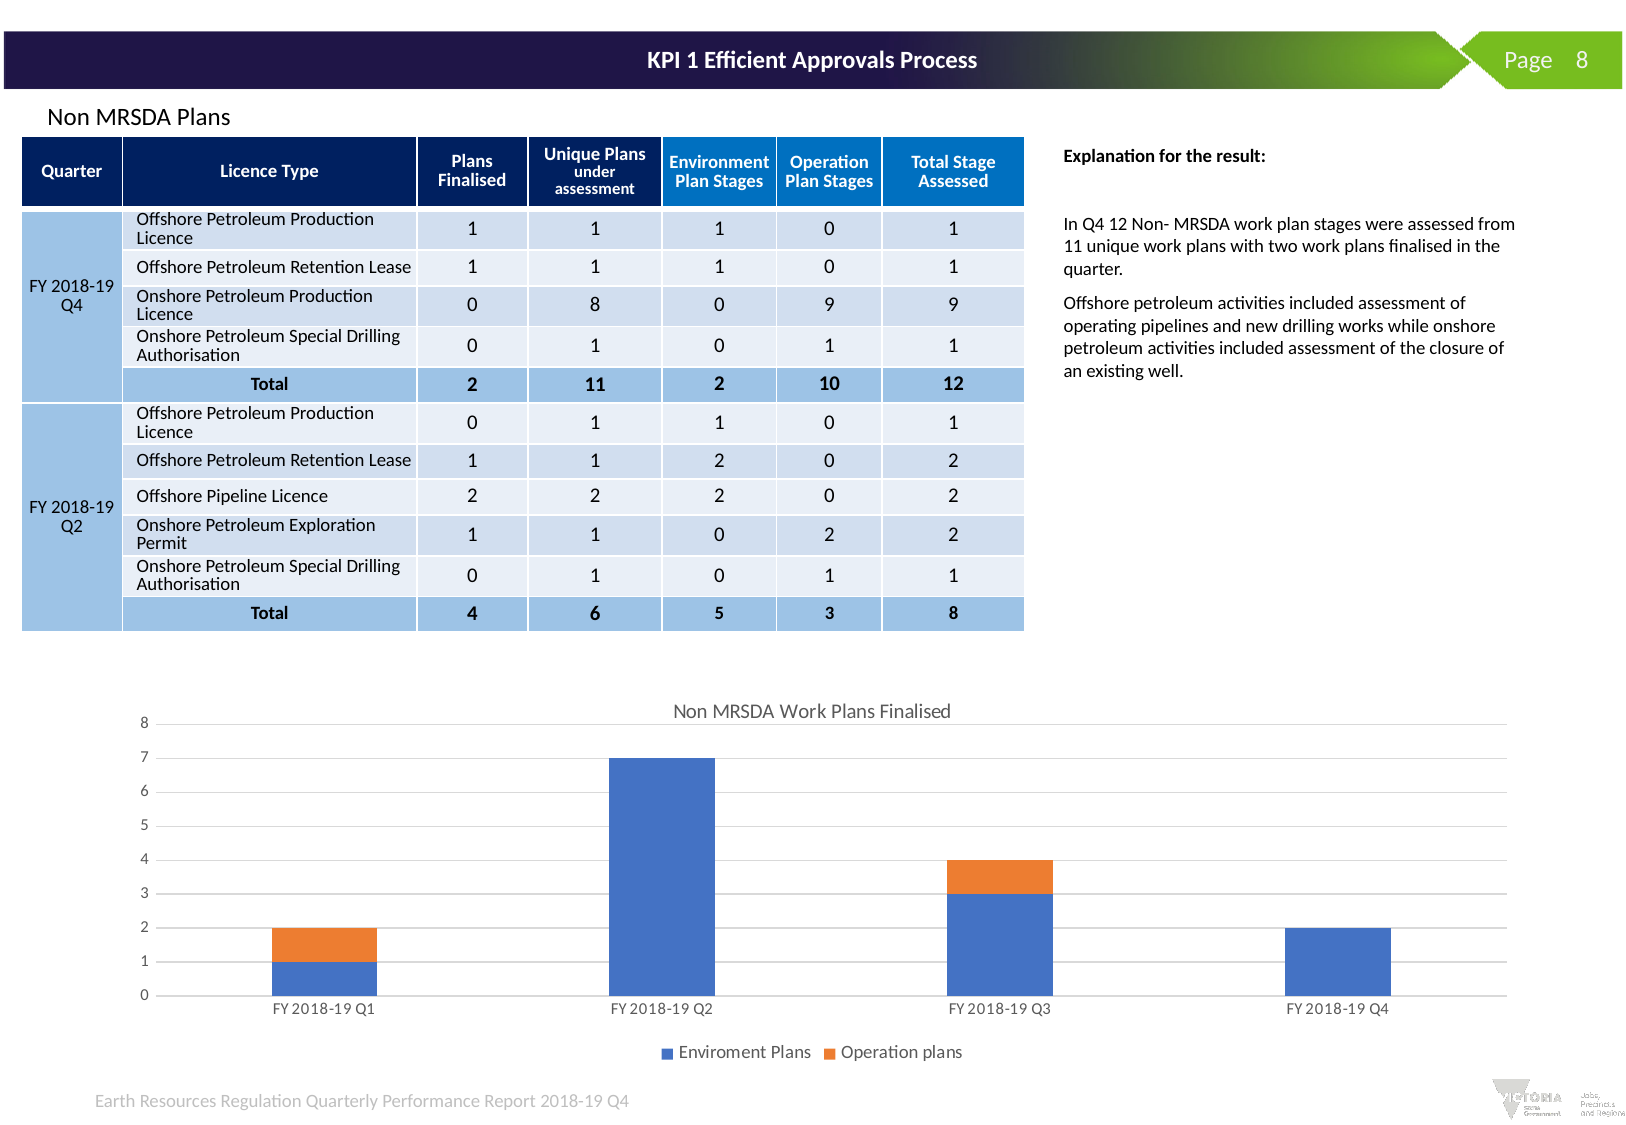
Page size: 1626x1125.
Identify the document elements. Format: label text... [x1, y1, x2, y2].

table_cell 2 [663, 368, 776, 402]
table_cell Offshore Pipeline Licence [123, 480, 416, 514]
table_cell Offshore Petroleum Production Licence [123, 404, 416, 443]
table_cell 8 [529, 287, 661, 326]
picture [2, 30, 1625, 90]
table_cell 2 [418, 480, 527, 514]
table_cell Offshore Petroleum Retention Lease [123, 251, 416, 285]
table_cell 6 [529, 597, 661, 631]
table_cell 12 [883, 368, 1024, 402]
table_cell 0 [777, 445, 881, 478]
table_cell 0 [663, 287, 776, 326]
table_cell Offshore Petroleum Retention Lease [123, 445, 416, 478]
table_cell 2 [663, 445, 776, 478]
picture [1492, 1079, 1625, 1120]
slide_number Page 8 [1456, 36, 1604, 82]
table_cell Onshore Petroleum Production Licence [123, 287, 416, 326]
table_cell 0 [777, 251, 881, 285]
table_cell 1 [777, 557, 881, 596]
table_cell 1 [529, 445, 661, 478]
table_cell 1 [529, 516, 661, 555]
text_box Non MRSDA Plans [32, 93, 772, 139]
table_cell 2 [529, 480, 661, 514]
table_header Plans Finalised [418, 139, 527, 206]
table_cell 1 [883, 251, 1024, 285]
table_cell 0 [663, 327, 776, 366]
table_cell 3 [777, 597, 881, 631]
table_cell 1 [663, 404, 776, 443]
footer Earth Resources Regulation Quarterly Performance Report 2018-19 Q4 [80, 1076, 896, 1125]
table_cell 1 [529, 557, 661, 596]
table_cell 4 [418, 597, 527, 631]
table_cell Onshore Petroleum Special Drilling Authorisation [123, 327, 416, 366]
table_cell 2 [883, 516, 1024, 555]
table_cell 1 [883, 404, 1024, 443]
table_cell 0 [418, 404, 527, 443]
table_cell Total [123, 368, 416, 402]
table_cell FY 2018-19 Q2 [22, 404, 122, 631]
table_cell 5 [663, 597, 776, 631]
table_cell 0 [418, 287, 527, 326]
table_header Total Stage Assessed [883, 137, 1024, 206]
table_cell Onshore Petroleum Exploration Permit [123, 516, 416, 555]
table_cell 1 [663, 251, 776, 285]
table_cell 0 [663, 557, 776, 596]
table_header Unique Plans under assessment [529, 139, 661, 206]
table_cell 1 [883, 212, 1024, 249]
chart [79, 680, 1546, 1070]
table_cell 1 [663, 212, 776, 249]
table_cell Onshore Petroleum Special Drilling Authorisation [123, 557, 416, 596]
table_header Licence Type [123, 139, 416, 206]
table_cell 0 [777, 480, 881, 514]
table_cell 1 [529, 327, 661, 366]
table_cell 1 [529, 404, 661, 443]
table_header Operation Plan Stages [777, 137, 881, 206]
table_cell 1 [418, 516, 527, 555]
table_cell 1 [418, 212, 527, 249]
table_cell 1 [418, 445, 527, 478]
table_cell 11 [529, 368, 661, 402]
text_box Explanation for the result: In Q4 12 Non- MRSDA work plan stages were assessed from 11 unique work plans with two work plans finalised in the quarter. Offshore petroleum activities included assessment of operating pipelines and new drilling works while onshore petroleum activities included assessment of the closure of an existing well. [1048, 136, 1530, 424]
table_cell 9 [883, 287, 1024, 326]
table_cell 2 [418, 368, 527, 402]
table_cell Offshore Petroleum Production Licence [123, 212, 416, 249]
title KPI 1 Efficient Approvals Process [81, 36, 1456, 82]
table_header Environment Plan Stages [663, 137, 776, 206]
table_cell 1 [883, 327, 1024, 366]
table_cell 1 [418, 251, 527, 285]
table_cell 0 [418, 327, 527, 366]
table_cell 2 [663, 480, 776, 514]
table_header Quarter [22, 137, 122, 206]
table_cell 10 [777, 368, 881, 402]
table_cell 1 [529, 212, 661, 249]
table_cell 2 [883, 480, 1024, 514]
table_cell 0 [663, 516, 776, 555]
table_cell FY 2018-19 Q4 [22, 212, 122, 402]
table_cell 8 [883, 597, 1024, 631]
table_cell 0 [777, 404, 881, 443]
table_cell 0 [777, 212, 881, 249]
table_cell 1 [883, 557, 1024, 596]
table_cell 2 [777, 516, 881, 555]
table_cell 1 [529, 251, 661, 285]
table_cell 9 [777, 287, 881, 326]
table_cell 2 [883, 445, 1024, 478]
table_cell 1 [777, 327, 881, 366]
table_cell Total [123, 597, 416, 631]
table_cell 0 [418, 557, 527, 596]
